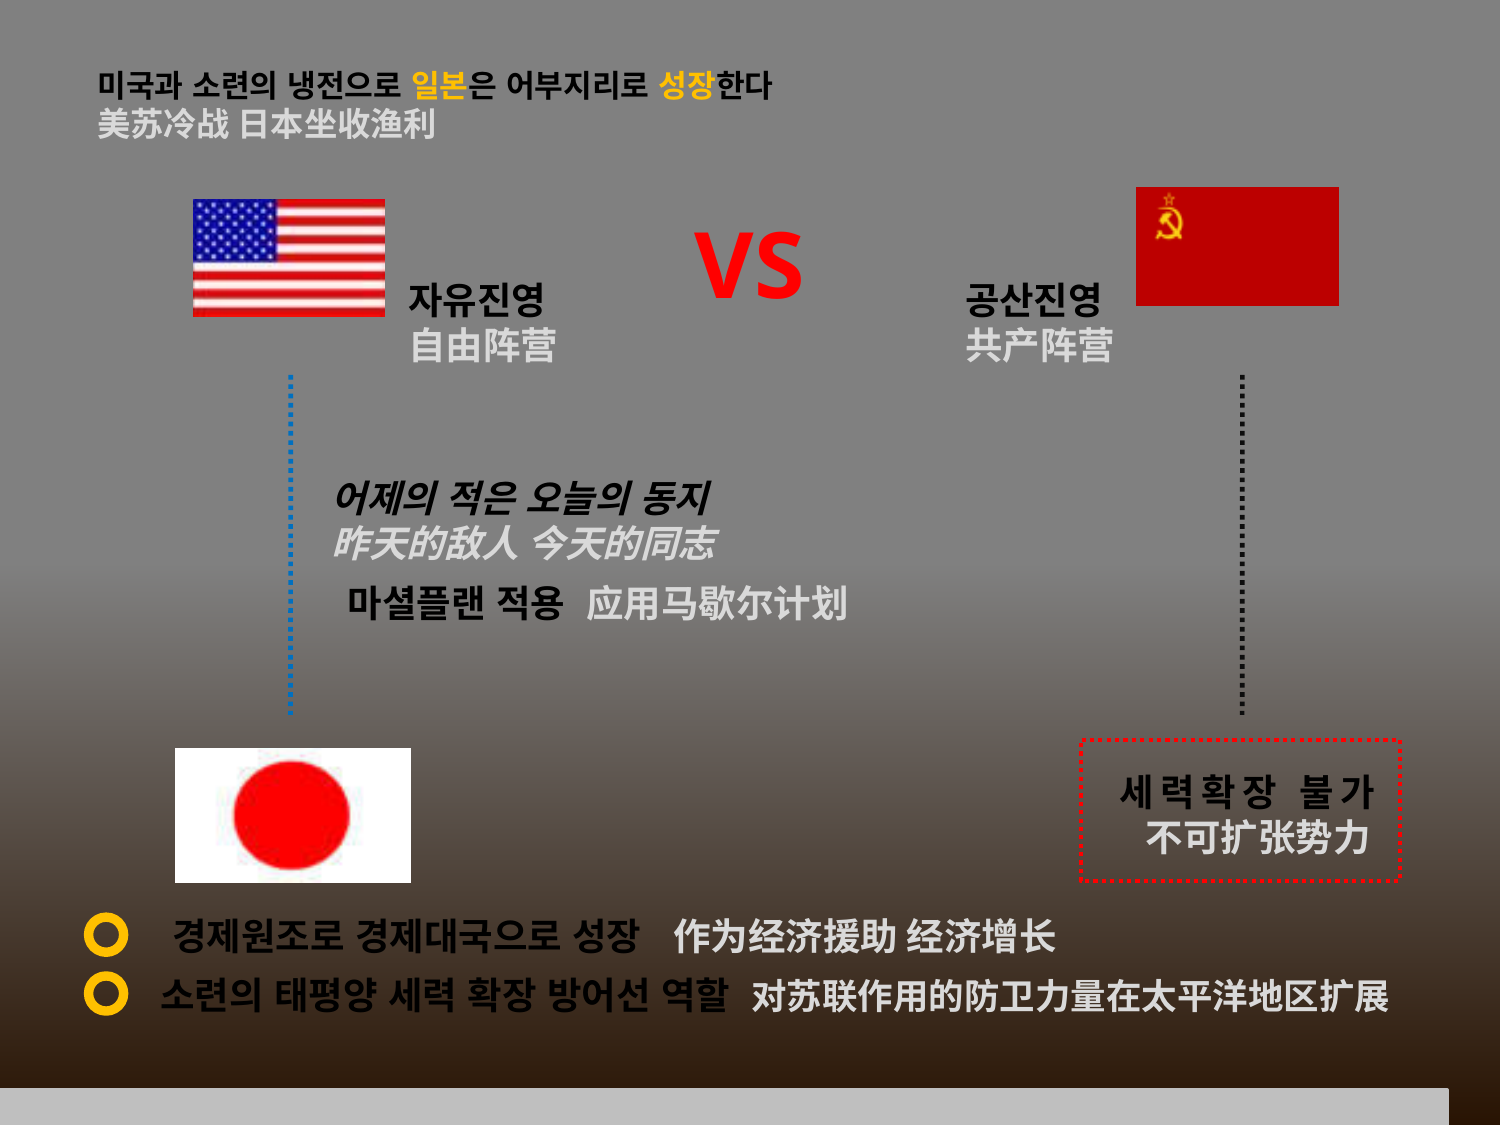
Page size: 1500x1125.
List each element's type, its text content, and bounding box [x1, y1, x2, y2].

picture [192, 198, 386, 317]
text_box [86, 915, 126, 955]
text_box 미국과 소련의 냉전으로 일본은 어부지리로 성장한다 美苏冷战 日本坐收渔利 [82, 58, 789, 151]
text_box 자유진영 自由阵营 [393, 269, 574, 375]
text_box 경제원조로 경제대국으로 성장 作为经济援助 经济增长 [157, 905, 1072, 964]
text_box 어제의 적은 오늘의 동지 昨天的敌人 今天的同志 [317, 467, 731, 573]
text_box [0, 1088, 1449, 1125]
text_box [1079, 738, 1402, 883]
text_box 소련의 태평양 세력 확장 방어선 역할 对苏联作用的防卫力量在太平洋地区扩展 [145, 964, 1406, 1025]
text_box 마셜플랜 적용 应用马歇尔计划 [333, 572, 864, 633]
text_box 공산진영 共产阵营 [950, 269, 1130, 375]
text_box VS [679, 199, 824, 324]
picture [1136, 187, 1339, 306]
text_box [86, 973, 126, 1014]
picture [175, 748, 411, 883]
